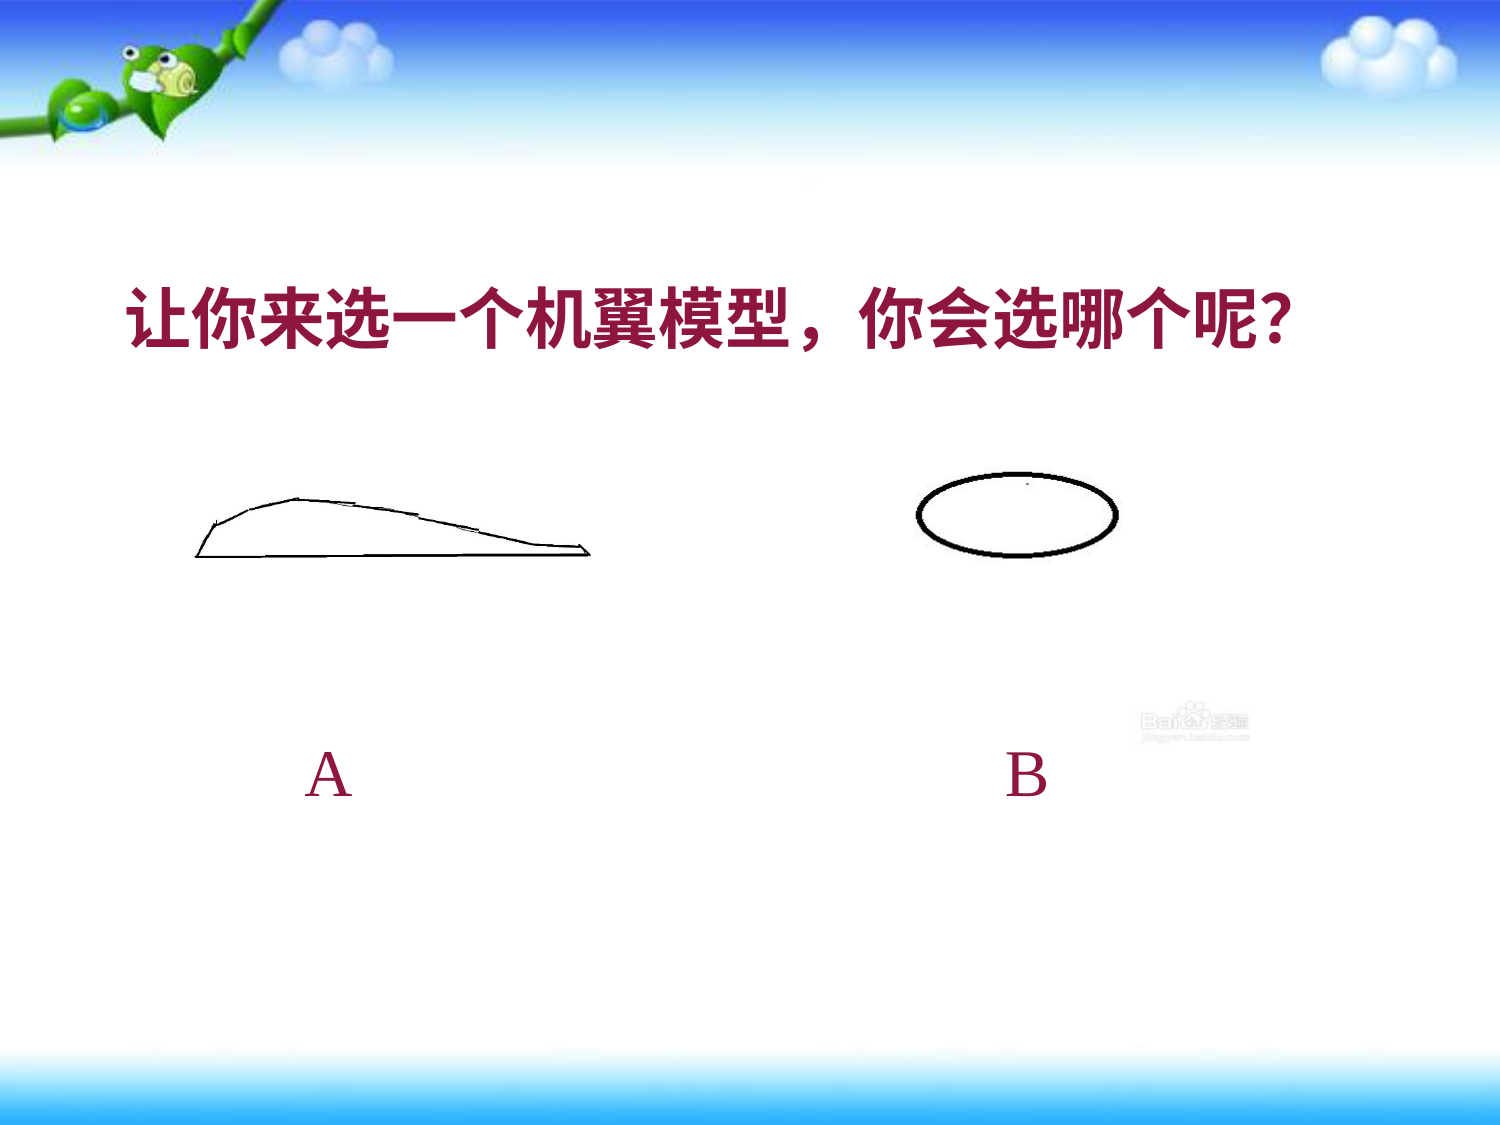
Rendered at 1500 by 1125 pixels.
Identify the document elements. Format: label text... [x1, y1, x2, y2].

text_box B [990, 755, 1065, 818]
picture [0, 0, 1500, 1125]
text_box 让你来选一个机翼模型，你会选哪个呢？ [110, 269, 1342, 365]
